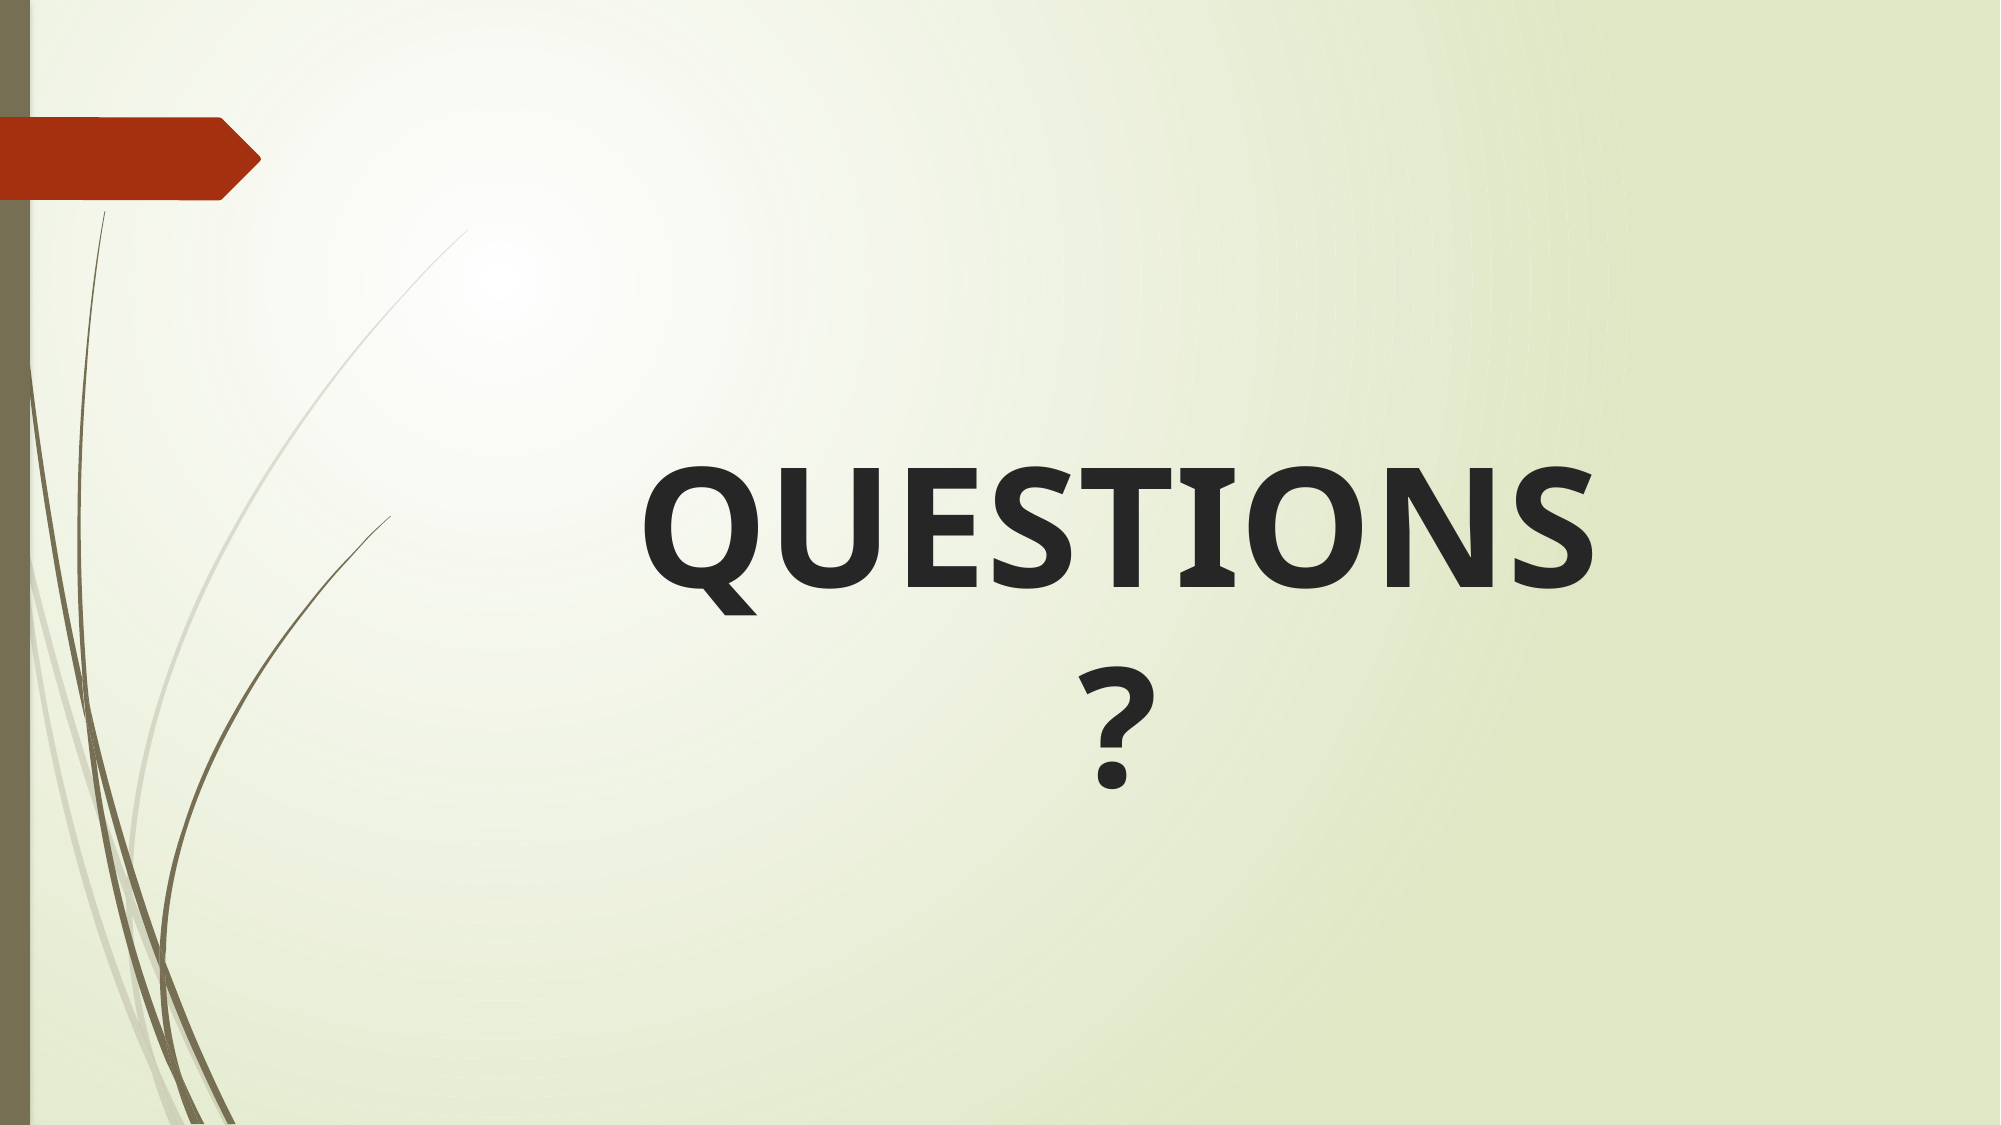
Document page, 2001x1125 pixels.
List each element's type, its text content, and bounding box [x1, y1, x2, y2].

title QUESTIONS? [592, 413, 1643, 624]
